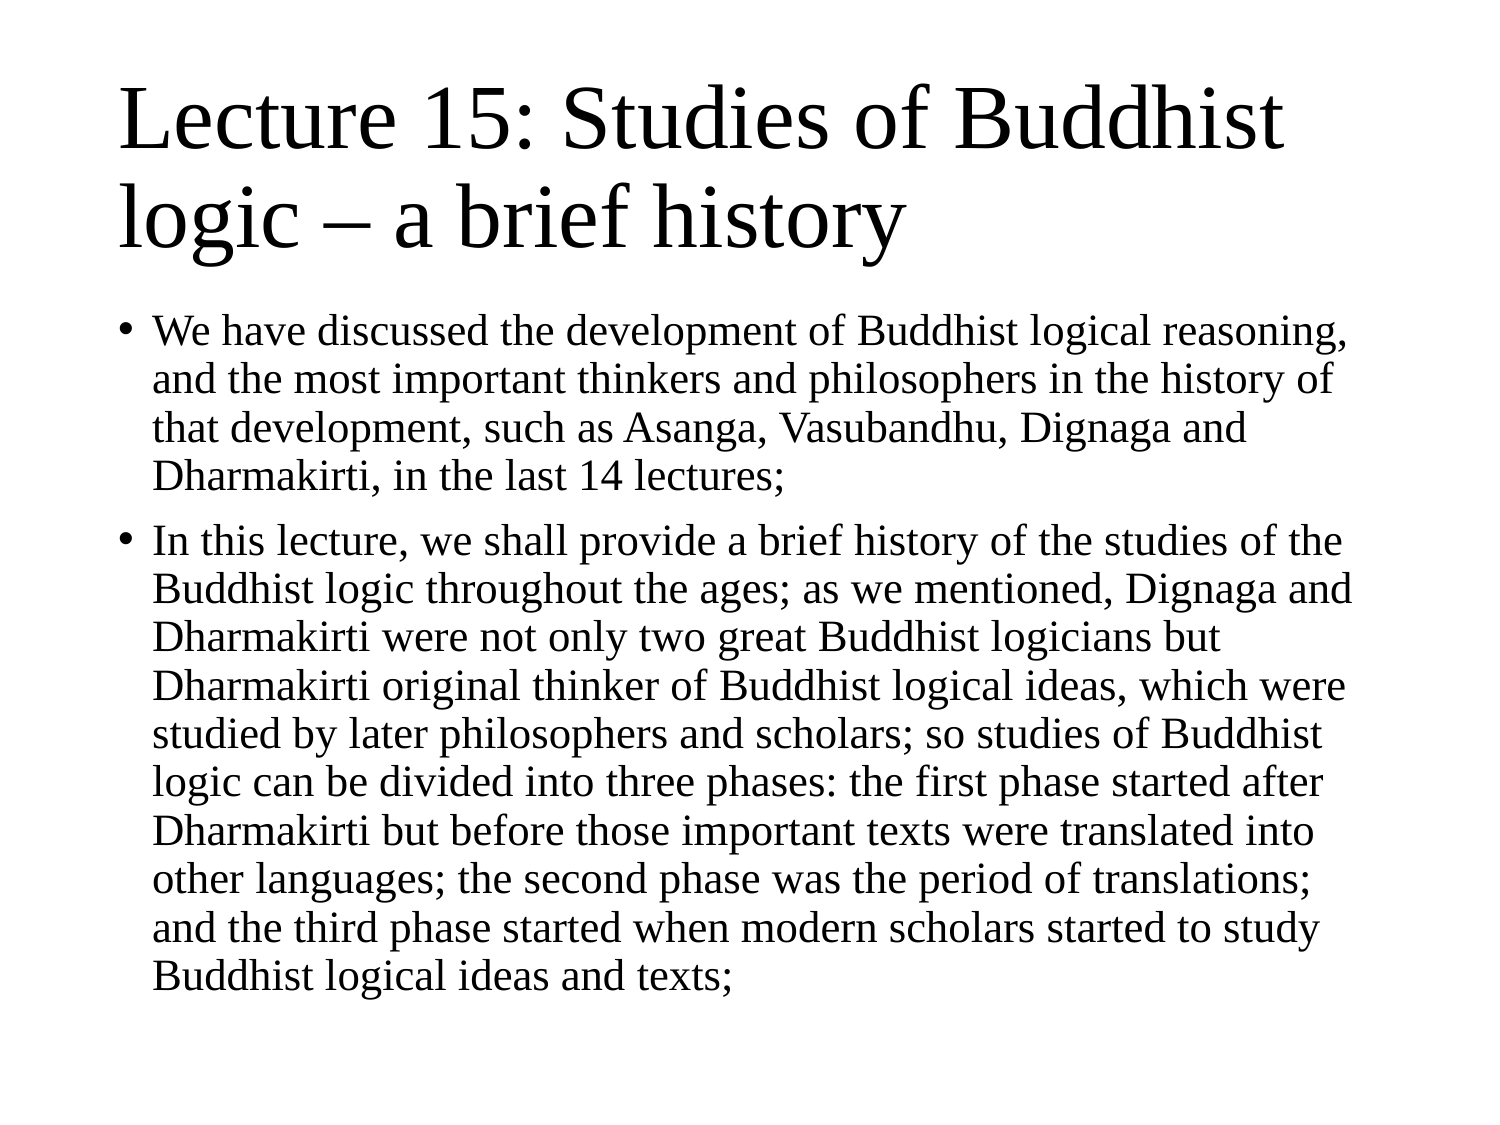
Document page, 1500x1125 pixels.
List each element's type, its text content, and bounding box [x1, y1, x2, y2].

list We have discussed the development of Buddhist logical reasoning, and the most important thinkers and philosophers in the history of that development, such as Asanga, Vasubandhu, Dignaga and Dharmakirti, in the last 14 lectures; In this lecture, we shall provide a brief history of the studies of the Buddhist logic throughout the ages; as we mentioned, Dignaga and Dharmakirti were not only two great Buddhist logicians but Dharmakirti original thinker of Buddhist logical ideas, which were studied by later philosophers and scholars; so studies of Buddhist logic can be divided into three phases: the first phase started after Dharmakirti but before those important texts were translated into other languages; the second phase was the period of translations; and the third phase started when modern scholars started to study Buddhist logical ideas and texts; [103, 299, 1397, 1014]
title Lecture 15: Studies of Buddhist logic – a brief history [103, 59, 1397, 278]
